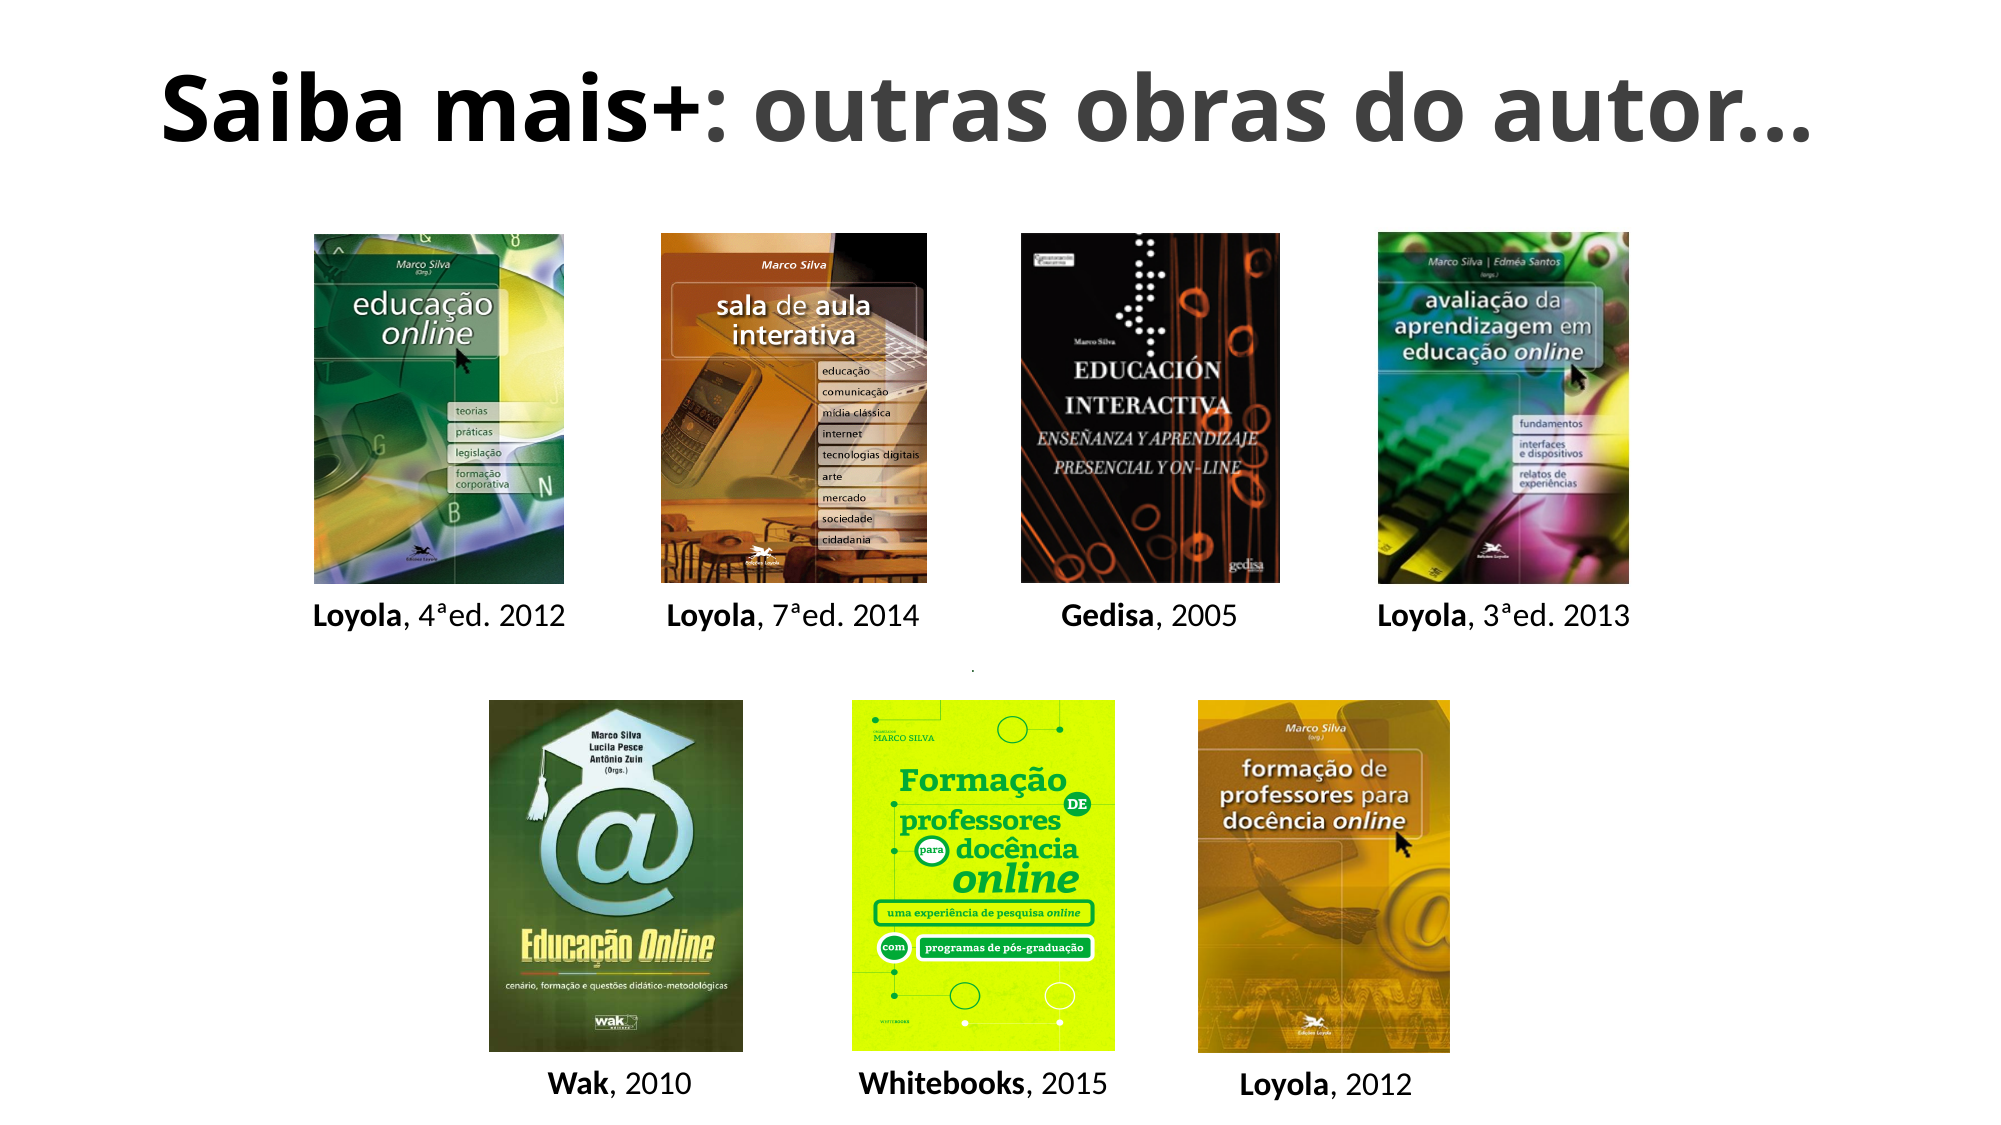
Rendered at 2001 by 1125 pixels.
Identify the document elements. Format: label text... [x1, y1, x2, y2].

title Saiba mais+: outras obras do autor... [137, 3, 1863, 221]
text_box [283, 227, 1660, 1110]
